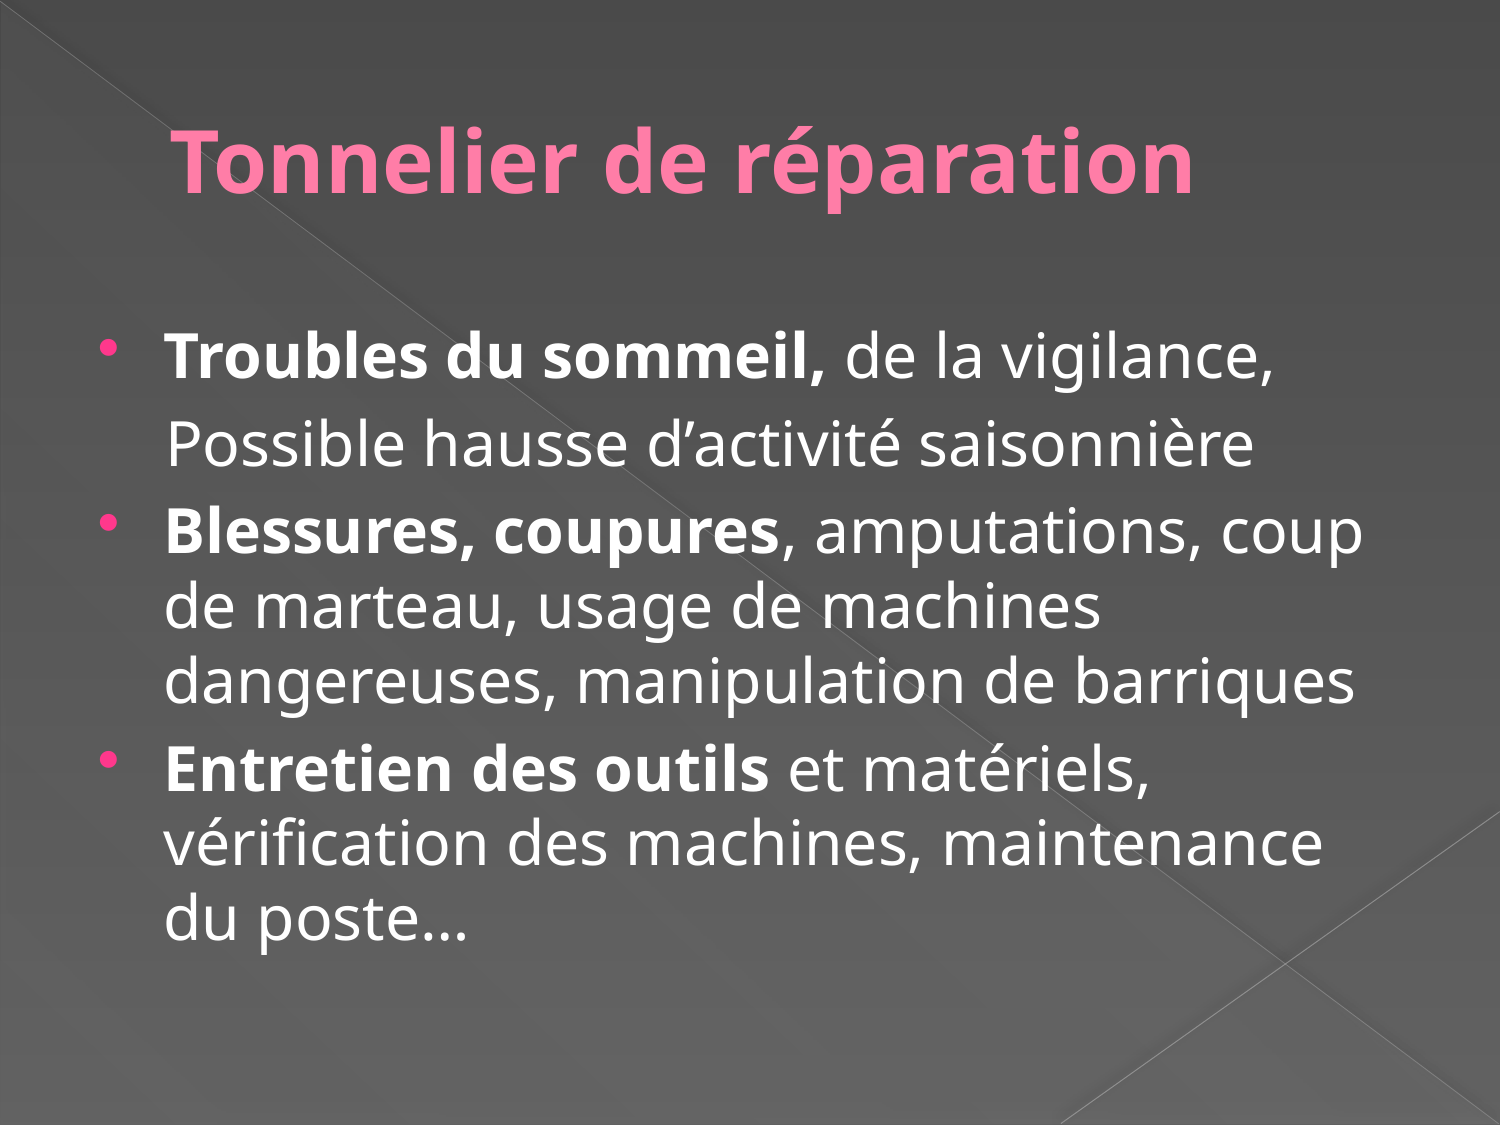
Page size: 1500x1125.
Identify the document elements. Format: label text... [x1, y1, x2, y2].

title Tonnelier de réparation [75, 43, 1425, 274]
list Troubles du sommeil, de la vigilance, Possible hausse d’activité saisonnière Blessures, coupures, amputations, coup de marteau, usage de machines dangereuses, manipulation de barriques Entretien des outils et matériels, vérification des machines, maintenance du poste… [75, 308, 1425, 1059]
